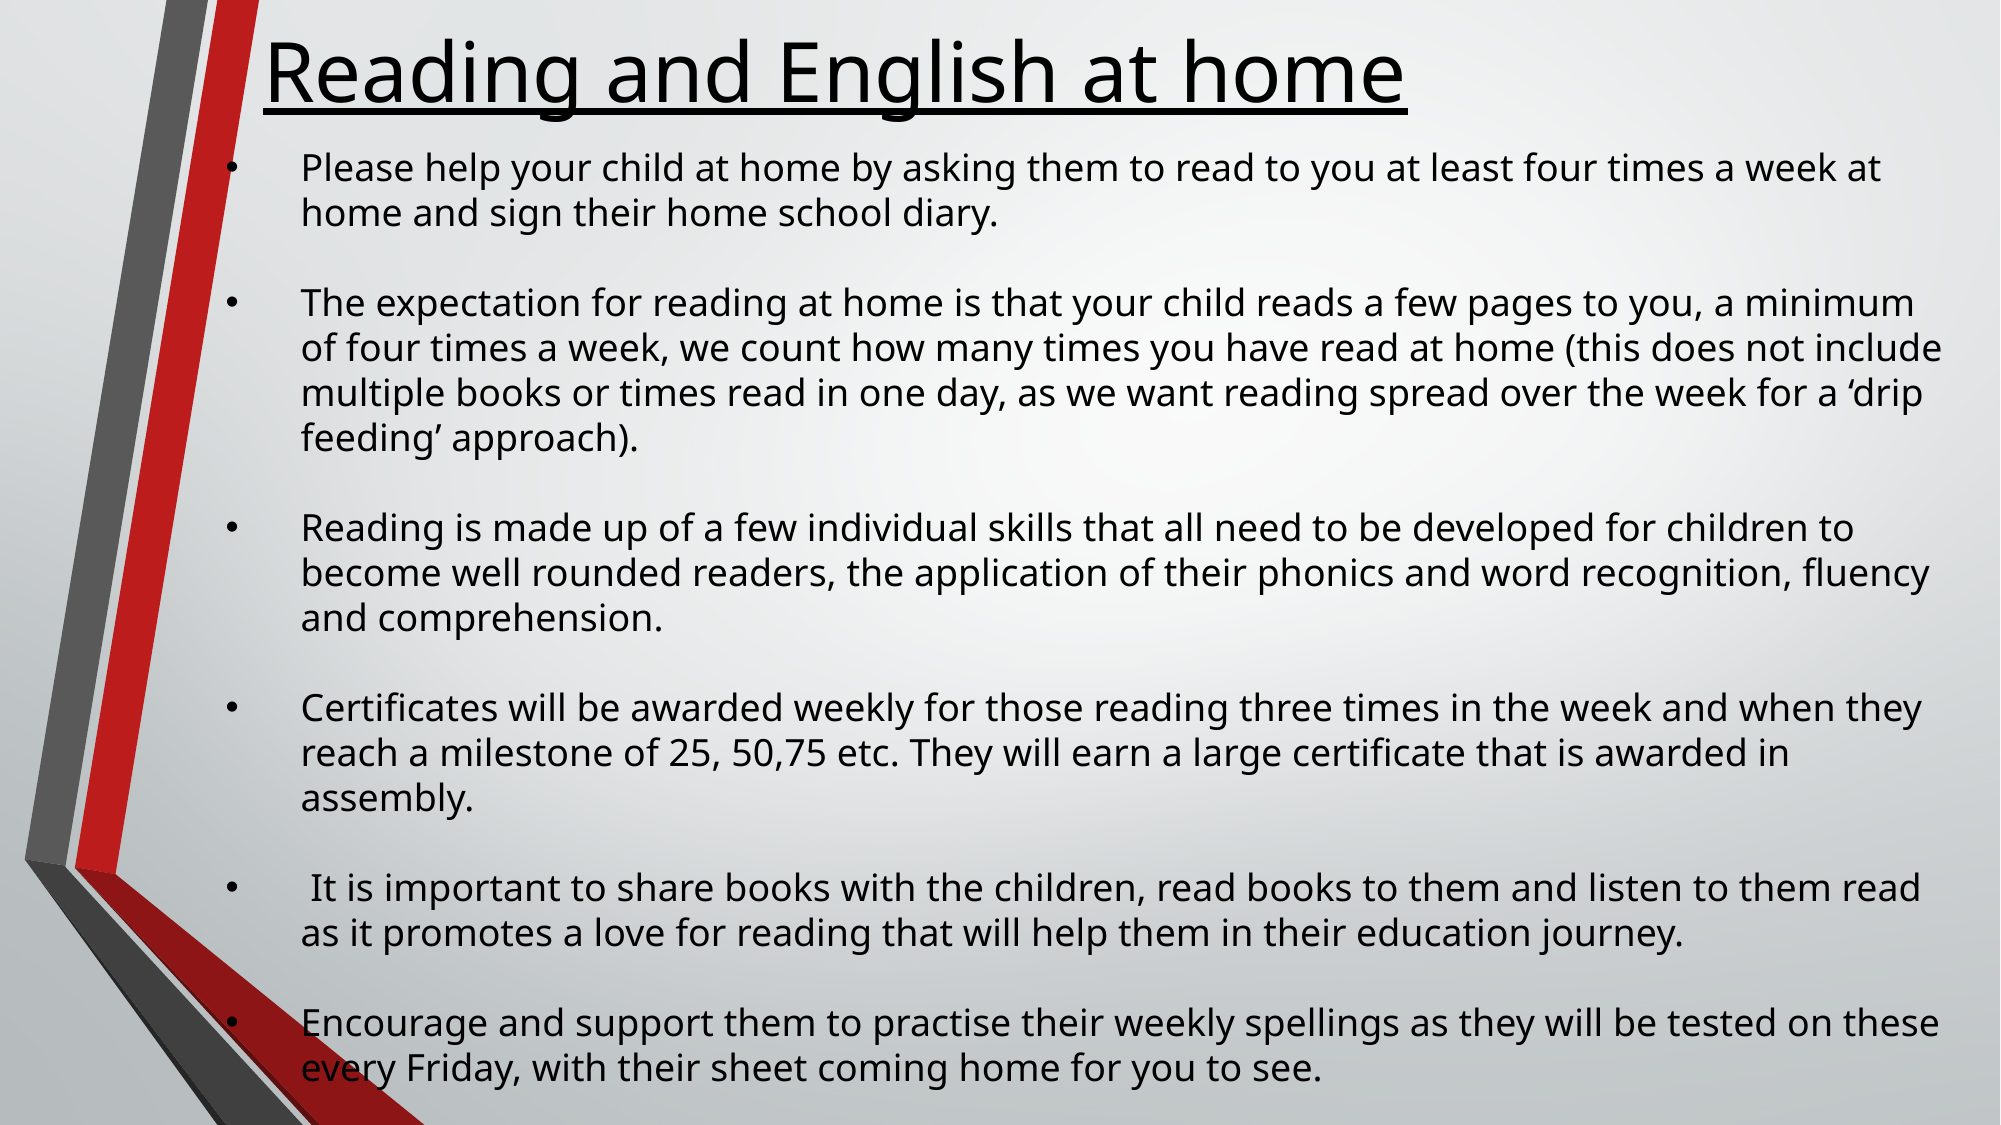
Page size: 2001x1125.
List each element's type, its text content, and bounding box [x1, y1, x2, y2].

text_box Please help your child at home by asking them to read to you at least four times a week at home and sign their home school diary. The expectation for reading at home is that your child reads a few pages to you, a minimum of four times a week, we count how many times you have read at home (this does not include multiple books or times read in one day, as we want reading spread over the week for a ‘drip feeding’ approach). Reading is made up of a few individual skills that all need to be developed for children to become well rounded readers, the application of their phonics and word recognition, fluency and comprehension. Certificates will be awarded weekly for those reading three times in the week and when they reach a milestone of 25, 50,75 etc. They will earn a large certificate that is awarded in assembly. It is important to share books with the children, read books to them and listen to them read as it promotes a love for reading that will help them in their education journey. Encourage and support them to practise their weekly spellings as they will be tested on these every Friday, with their sheet coming home for you to see. [210, 136, 1967, 1097]
title Reading and English at home [248, 0, 1892, 136]
